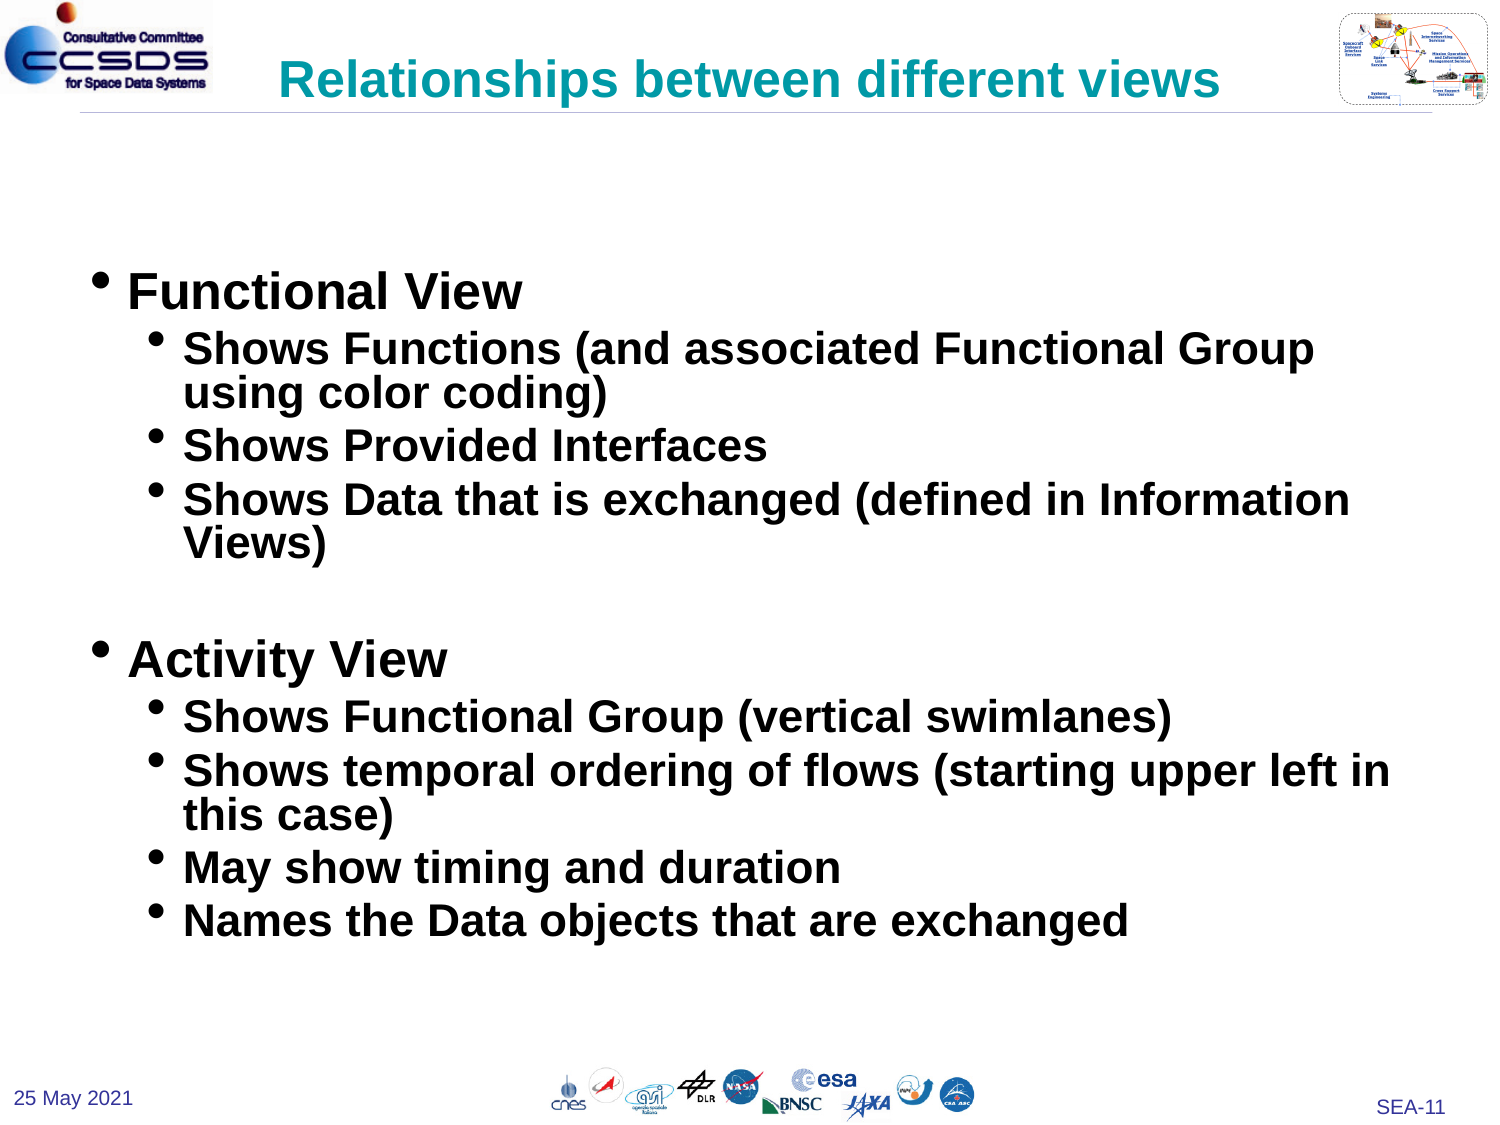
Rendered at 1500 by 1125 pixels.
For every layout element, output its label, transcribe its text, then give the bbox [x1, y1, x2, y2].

title Relationships between different views [75, 45, 1425, 233]
list Functional View Shows Functions (and associated Functional Group using color coding) Shows Provided Interfaces Shows Data that is exchanged (defined in Information Views) Activity View Shows Functional Group (vertical swimlanes) Shows temporal ordering of flows (starting upper left in this case) May show timing and duration Names the Data objects that are exchanged [75, 262, 1425, 1005]
picture [1338, 12, 1488, 106]
picture [0, 0, 213, 94]
picture [549, 1064, 975, 1125]
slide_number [0, 1074, 285, 1120]
